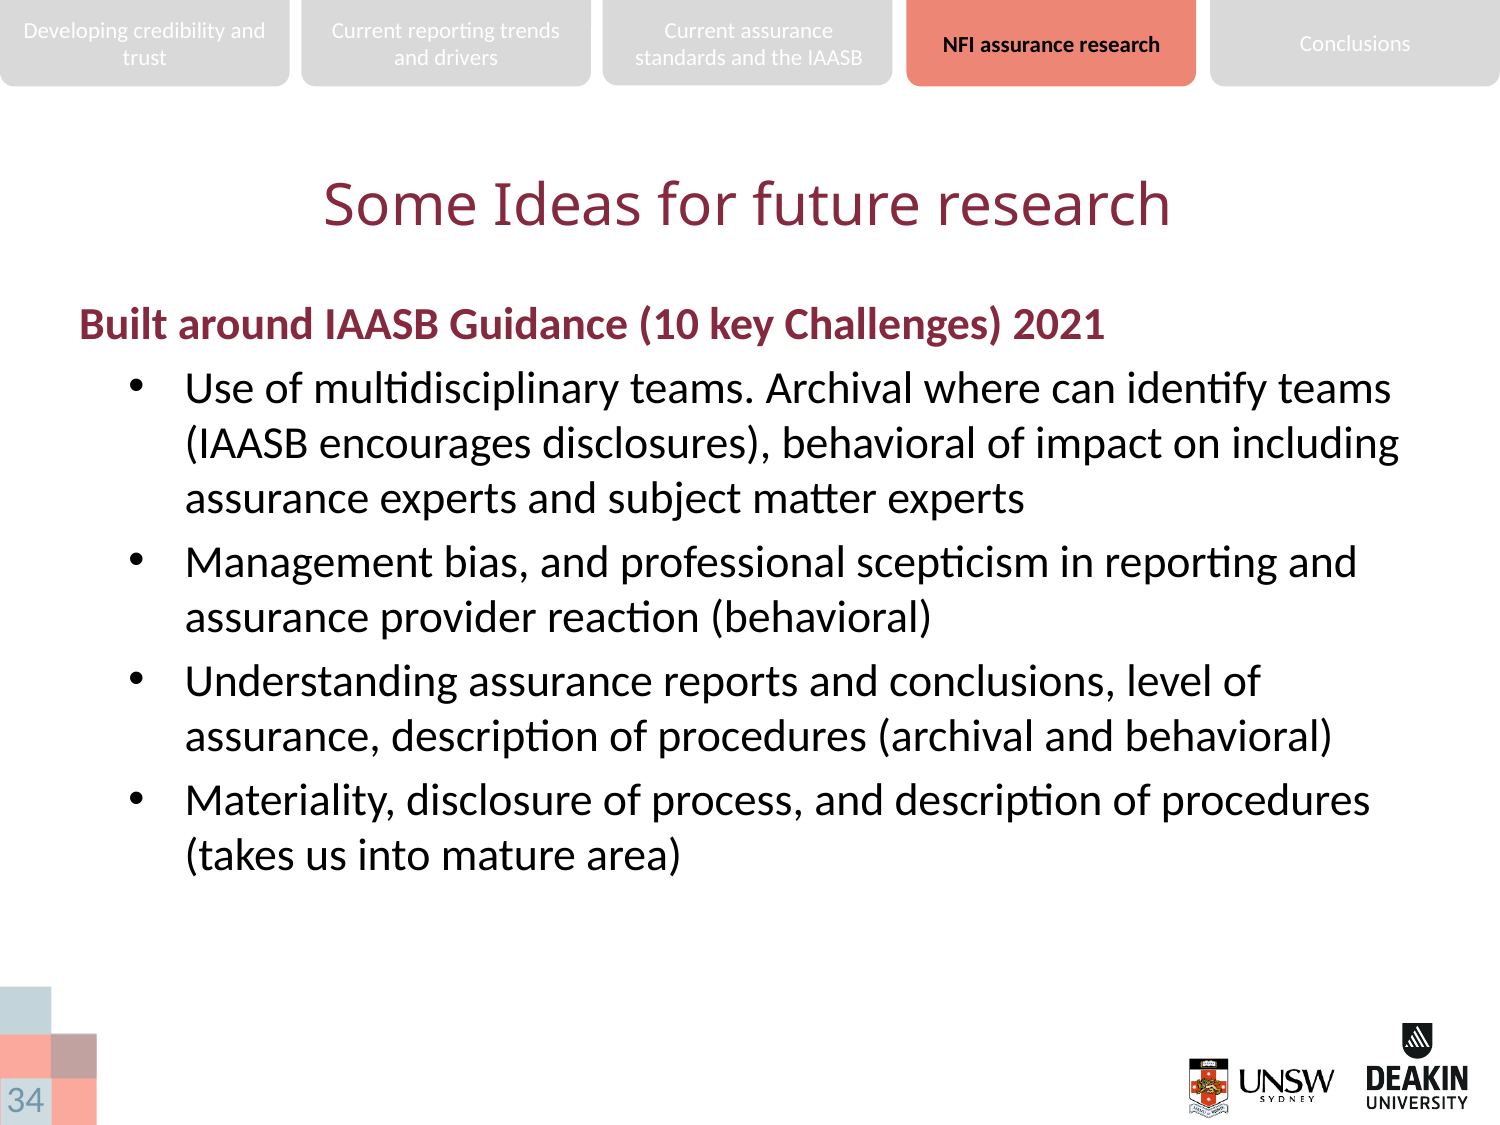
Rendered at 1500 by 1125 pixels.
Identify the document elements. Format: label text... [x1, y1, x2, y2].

text_box Developing credibility and trust [0, 7, 290, 78]
picture [1179, 1052, 1343, 1120]
text_box NFI assurance research [906, 21, 1197, 64]
text_box [1208, 0, 1500, 89]
list Built around IAASB Guidance (10 key Challenges) 2021 Use of multidisciplinary teams. Archival where can identify teams (IAASB encourages disclosures), behavioral of impact on including assurance experts and subject matter experts Management bias, and professional scepticism in reporting and assurance provider reaction (behavioral) Understanding assurance reports and conclusions, level of assurance, description of procedures (archival and behavioral) Materiality, disclosure of process, and description of procedures (takes us into mature area) [64, 285, 1434, 931]
text_box Current reporting trends and drivers [301, 7, 591, 78]
text_box Current assurance standards and the IAASB [604, 7, 894, 78]
text_box [0, 0, 292, 89]
text_box [299, 0, 594, 89]
text_box [904, 0, 1199, 89]
slide_number 34 [0, 1067, 65, 1125]
text_box Conclusions [1210, 20, 1500, 63]
text_box [600, 0, 895, 88]
title Some Ideas for future research [18, 127, 1479, 277]
